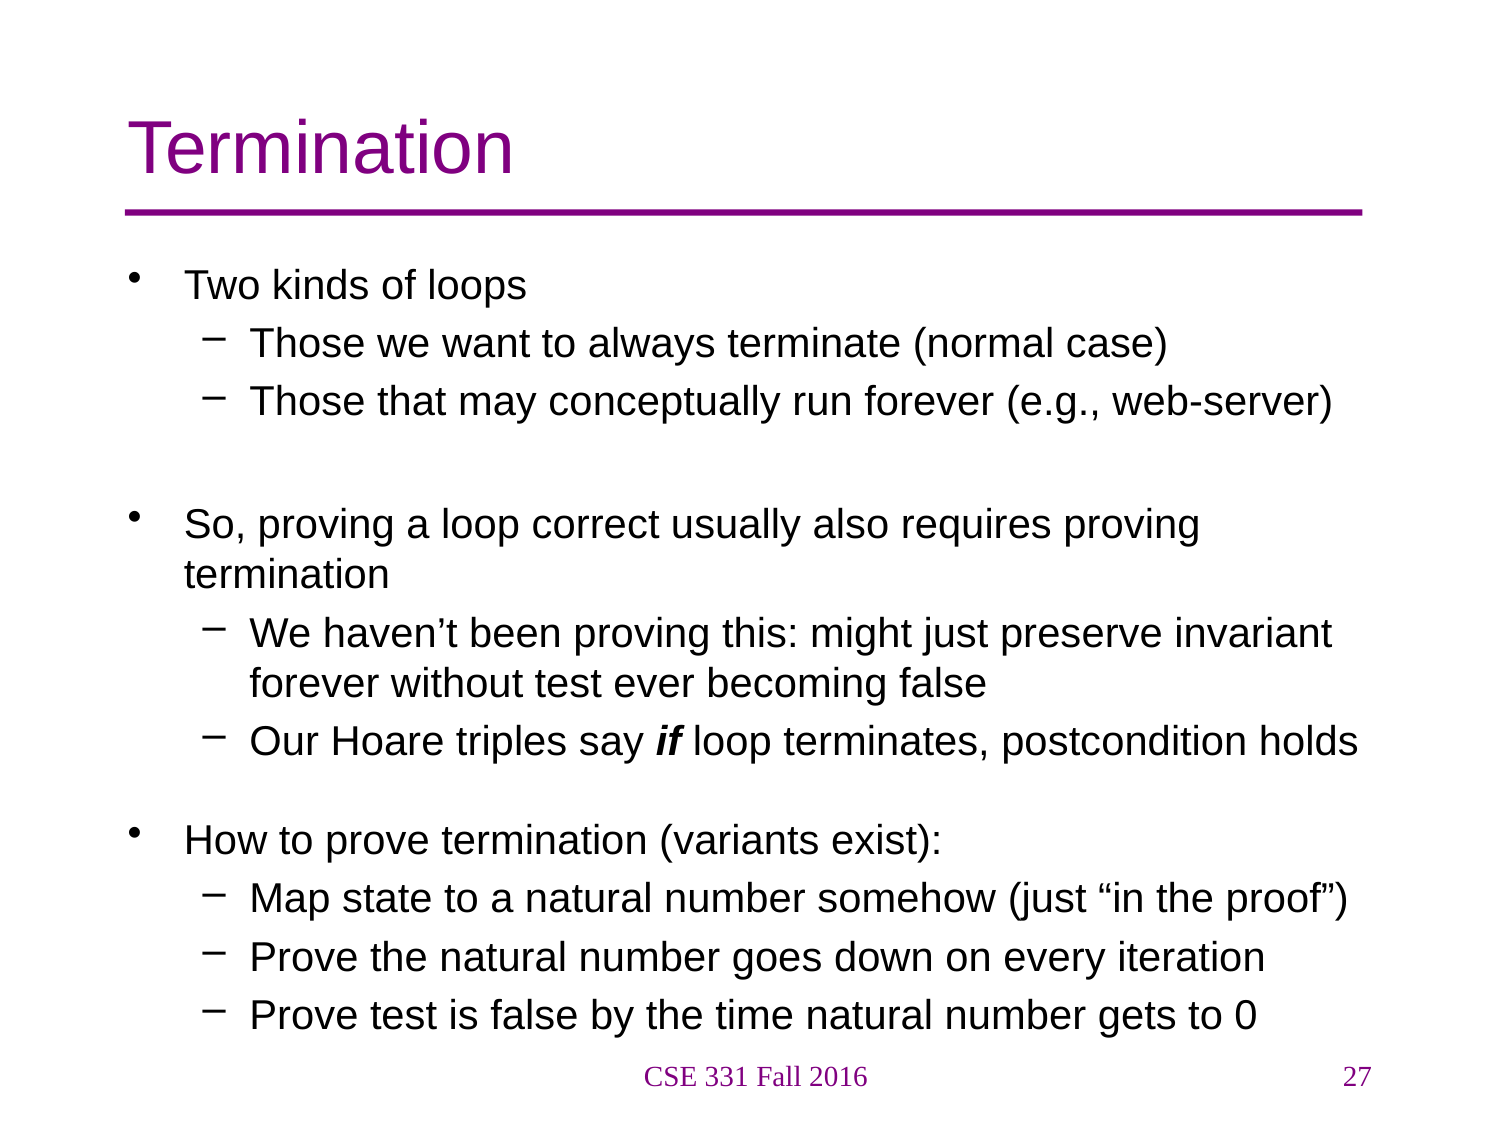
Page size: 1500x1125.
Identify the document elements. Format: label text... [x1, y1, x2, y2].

title Termination [112, 50, 1388, 238]
slide_number 27 [1074, 1049, 1388, 1125]
list Two kinds of loops Those we want to always terminate (normal case) Those that may conceptually run forever (e.g., web-server) So, proving a loop correct usually also requires proving termination We haven’t been proving this: might just preserve invariant forever without test ever becoming false Our Hoare triples say if loop terminates, postcondition holds How to prove termination (variants exist): Map state to a natural number somehow (just “in the proof”) Prove the natural number goes down on every iteration Prove test is false by the time natural number gets to 0 [112, 249, 1425, 988]
footer CSE 331 Fall 2016 [474, 1049, 1038, 1125]
